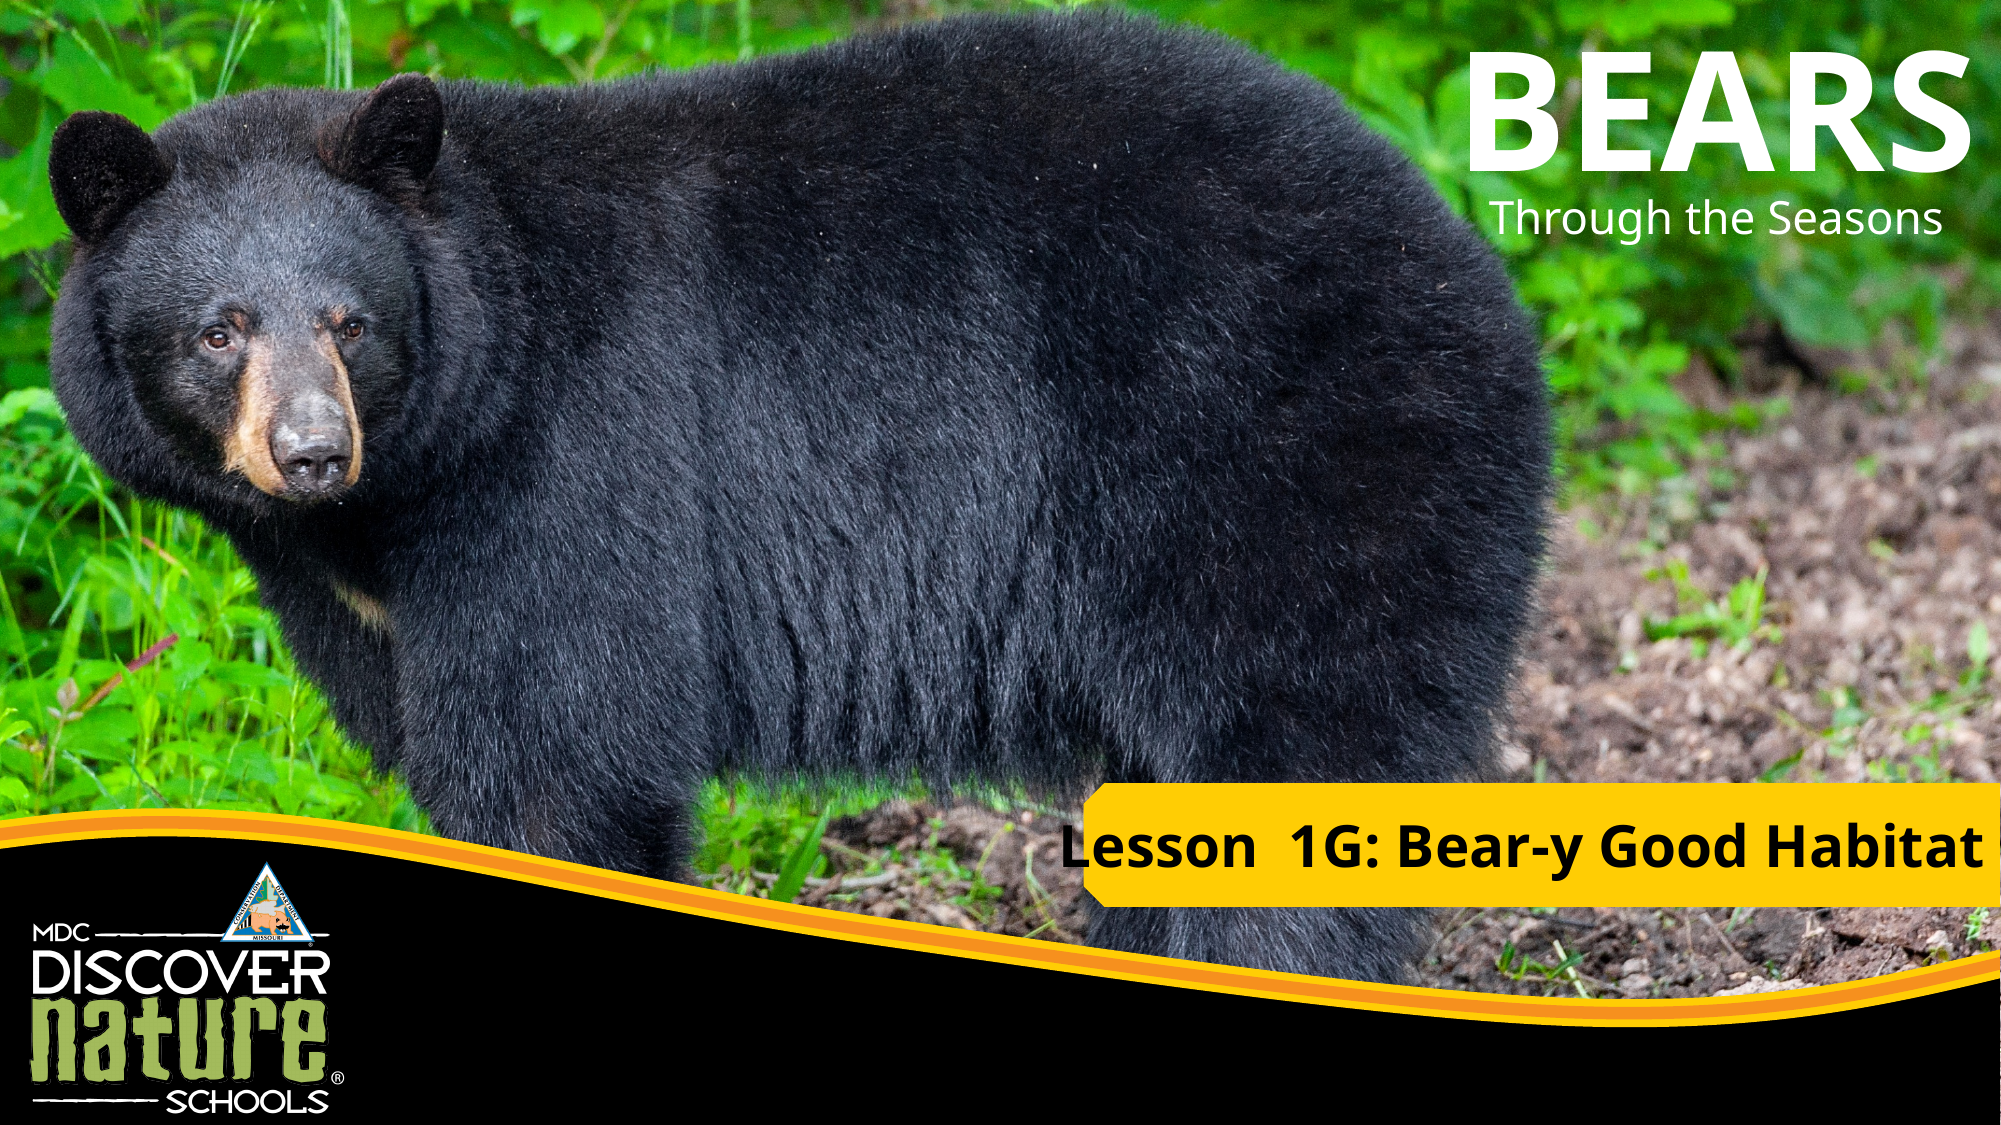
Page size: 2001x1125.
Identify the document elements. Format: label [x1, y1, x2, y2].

picture [2, 854, 362, 1125]
picture [0, 0, 2001, 1125]
text_box [0, 821, 2000, 1125]
